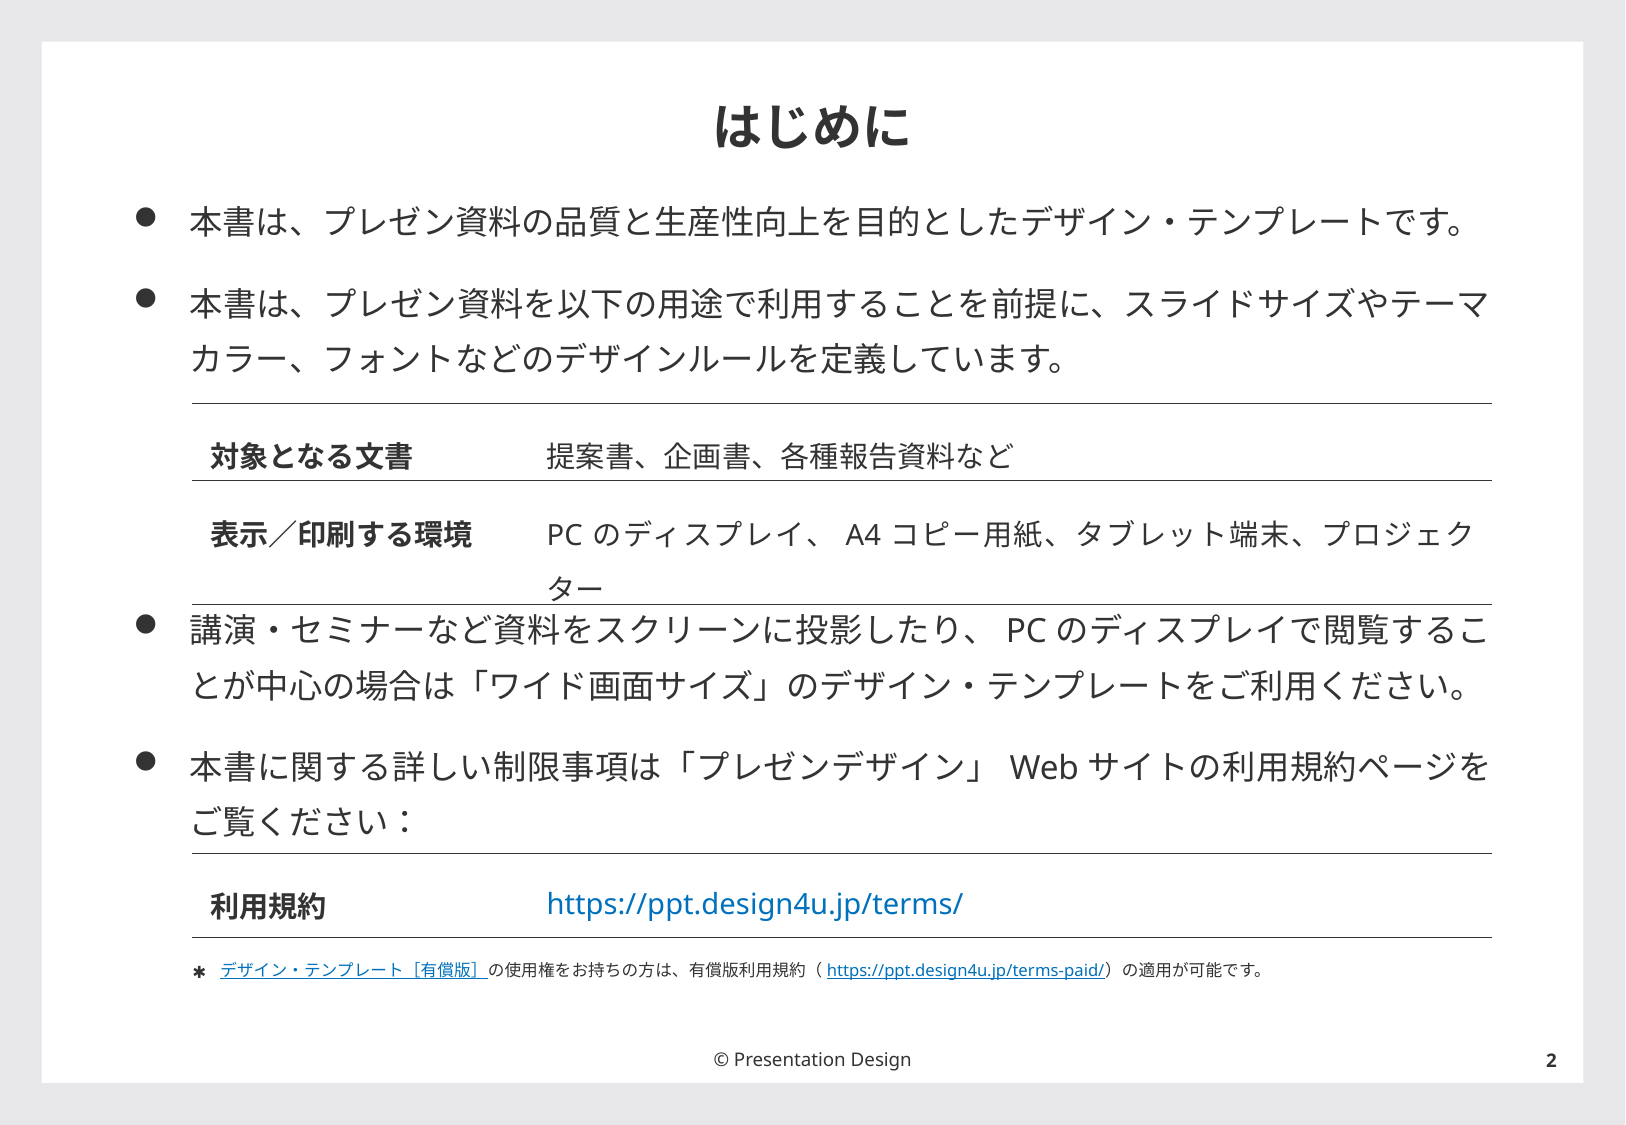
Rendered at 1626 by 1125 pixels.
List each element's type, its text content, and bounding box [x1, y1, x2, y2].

title はじめに [44, 90, 1581, 155]
text_box 本書は、プレゼン資料の品質と生産性向上を目的としたデザイン・テンプレートです。 本書は、プレゼン資料を以下の用途で利用することを前提に、スライドサイズやテーマカラー、フォントなどのデザインルールを定義しています。 [133, 185, 1492, 379]
table_header 利用規約 [192, 854, 529, 937]
table_cell PCのディスプレイ、A4コピー用紙、タブレット端末、プロジェクター [529, 481, 1492, 593]
slide_number 1 [1497, 1040, 1557, 1083]
table_cell 表示／印刷する環境 [192, 481, 529, 593]
footer © Presentation Design [133, 1038, 1492, 1083]
text_box 講演・セミナーなど資料をスクリーンに投影したり、PCのディスプレイで閲覧することが中心の場合は「ワイド画面サイズ」のデザイン・テンプレートをご利用ください。 本書に関する詳しい制限事項は「プレゼンデザイン」Webサイトの利用規約ページをご覧ください： [133, 593, 1492, 842]
table_header 対象となる文書 [192, 404, 529, 480]
text_box デザイン・テンプレート［有償版］の使用権をお持ちの方は、有償版利用規約（https://ppt.design4u.jp/terms-paid/）の適用が可能です。 [192, 950, 1492, 985]
table_header https://ppt.design4u.jp/terms/ [529, 854, 1492, 937]
table_header 提案書、企画書、各種報告資料など [529, 404, 1492, 480]
